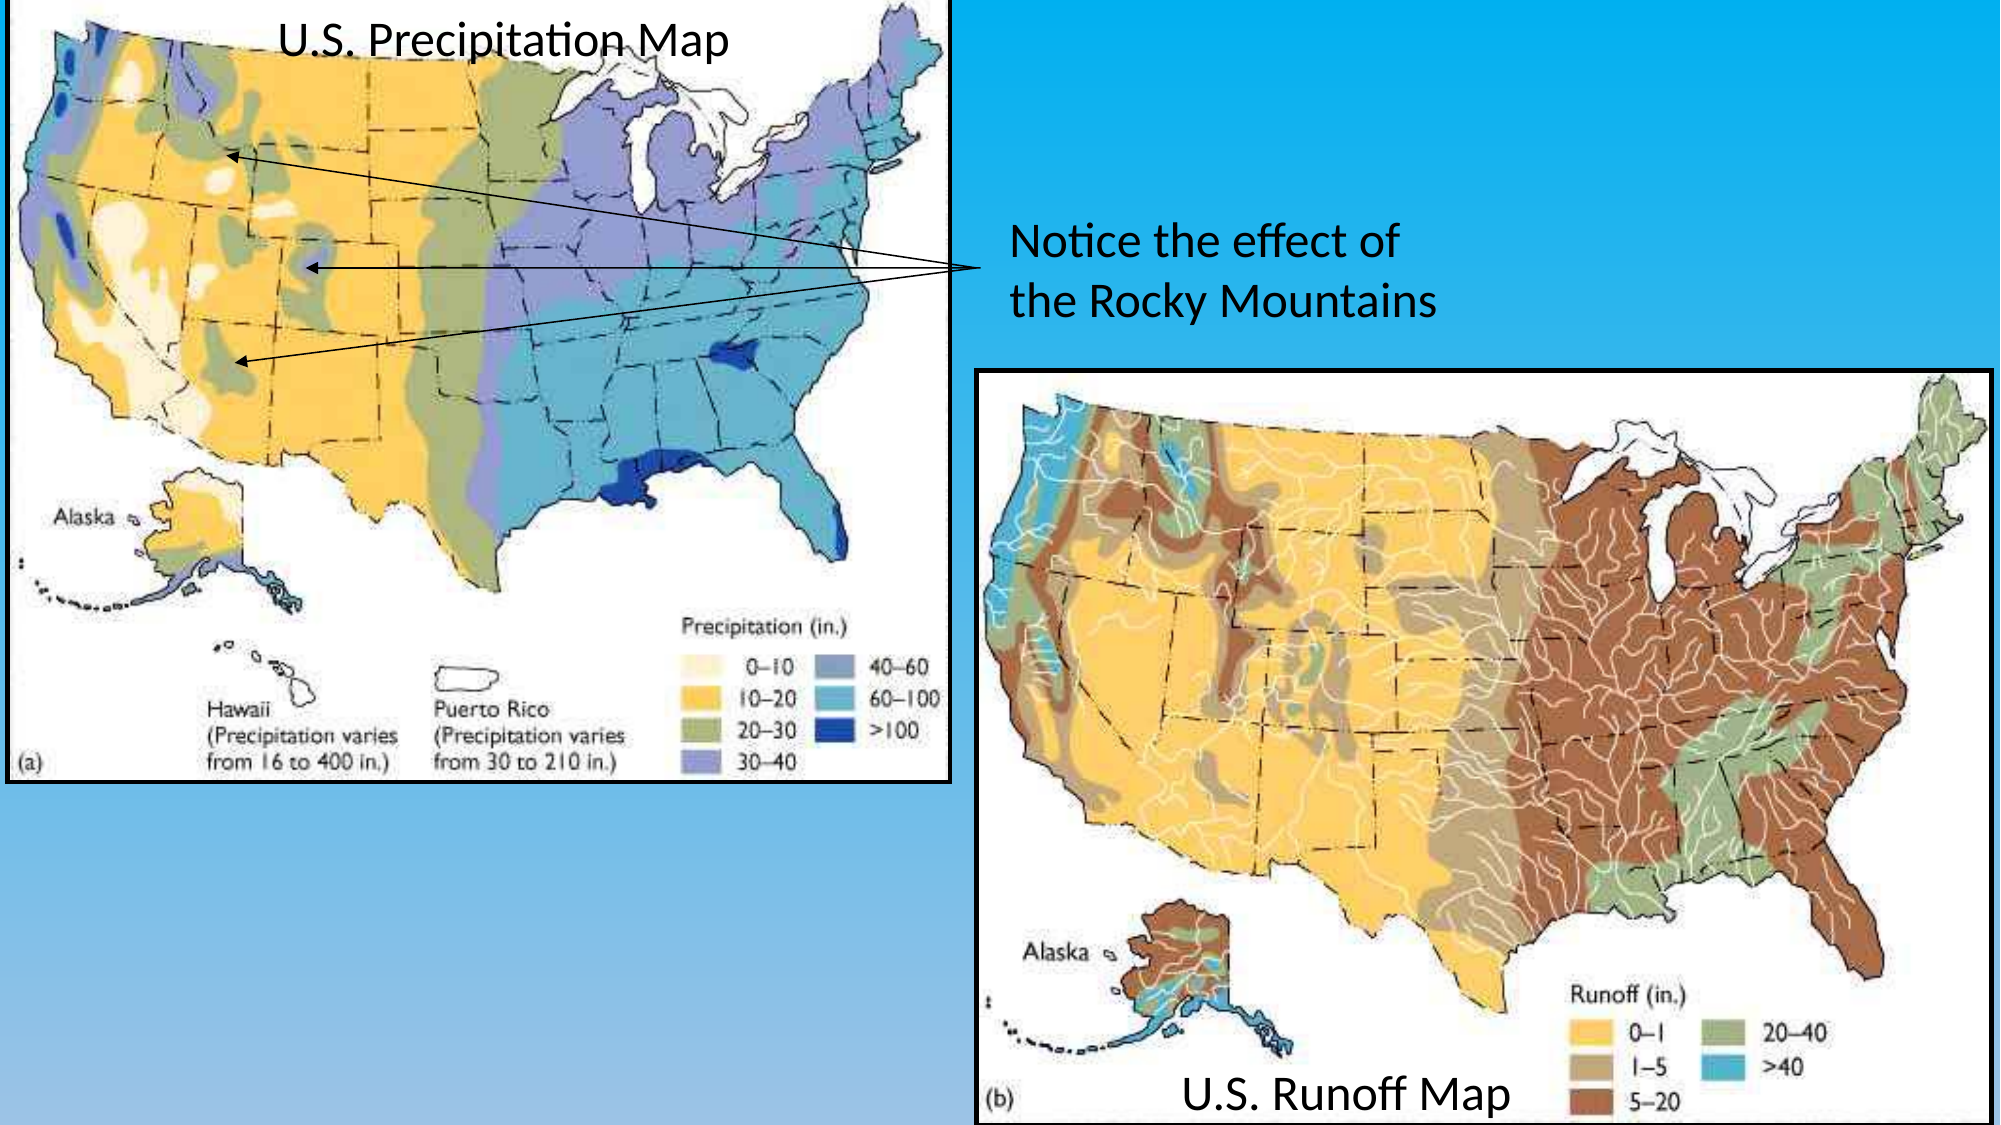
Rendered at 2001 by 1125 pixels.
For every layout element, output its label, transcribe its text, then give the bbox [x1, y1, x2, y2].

text_box Notice the effect of the Rocky Mountains [994, 199, 1470, 335]
picture [978, 373, 1990, 1123]
picture [10, 0, 948, 780]
